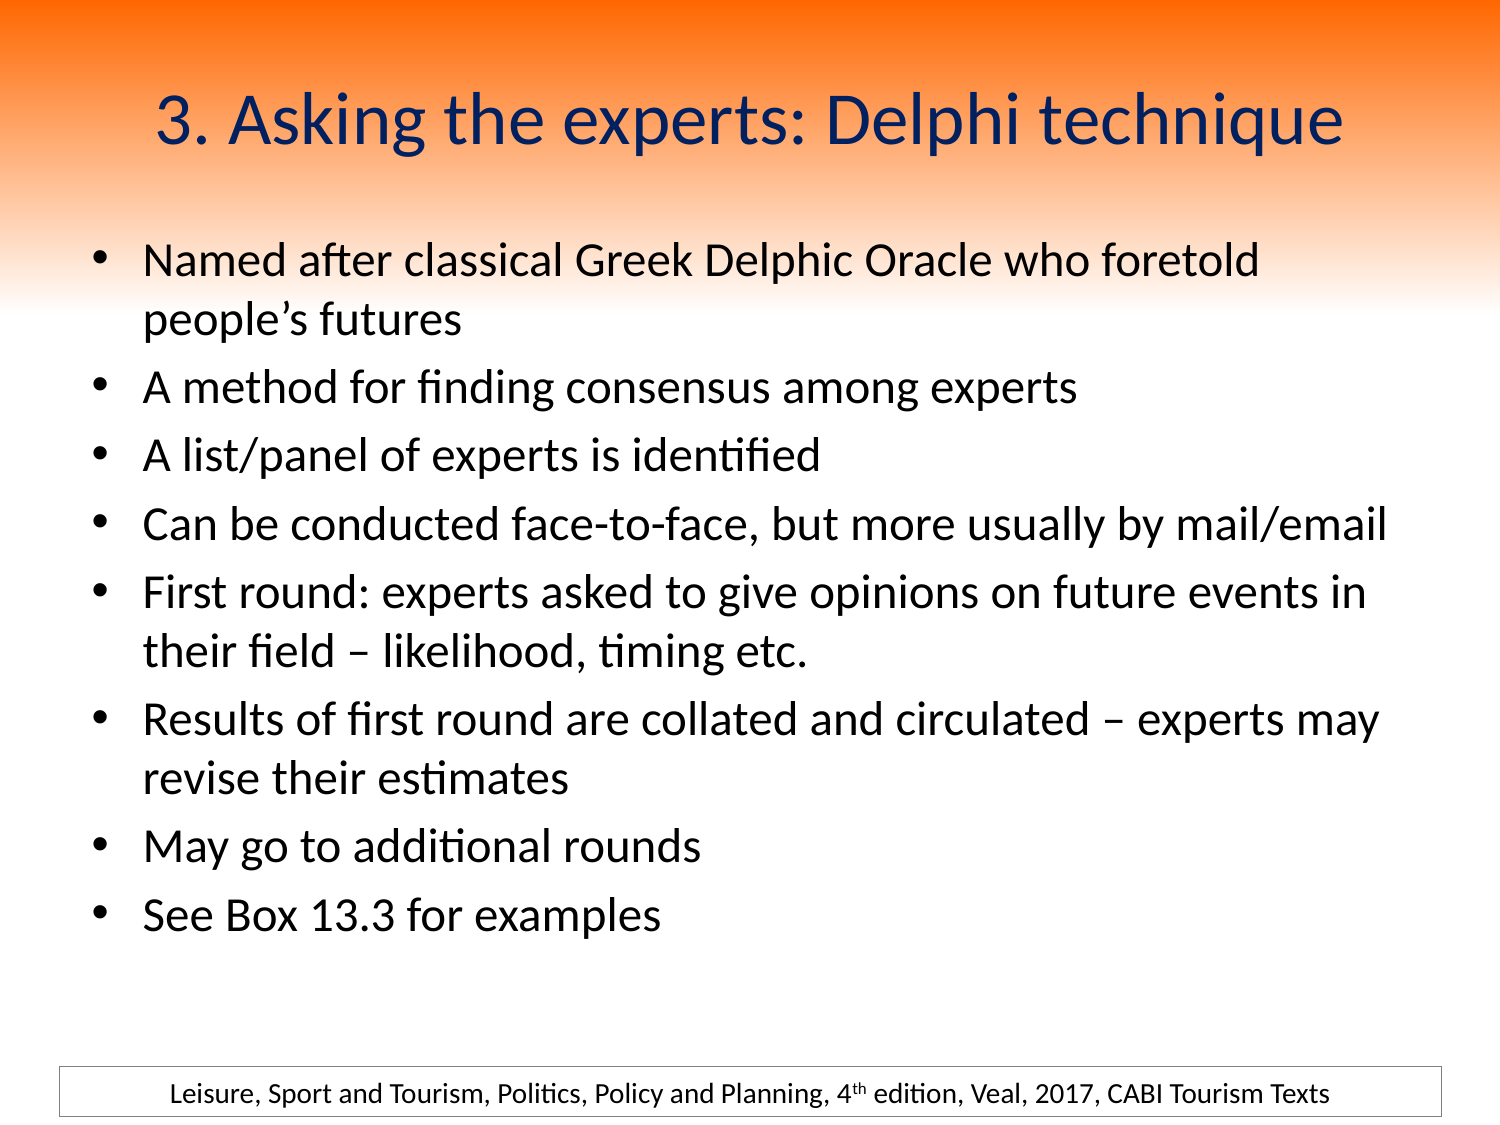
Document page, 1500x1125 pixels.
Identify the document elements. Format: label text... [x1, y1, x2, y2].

text_box Leisure, Sport and Tourism, Politics, Policy and Planning, 4th edition, Veal, 2017, CABI Tourism Texts [59, 1066, 1442, 1117]
title 3. Asking the experts: Delphi technique [75, 45, 1425, 185]
list Named after classical Greek Delphic Oracle who foretold people’s futures A method for finding consensus among experts A list/panel of experts is identified Can be conducted face-to-face, but more usually by mail/email First round: experts asked to give opinions on future events in their field – likelihood, timing etc. Results of first round are collated and circulated – experts may revise their estimates May go to additional rounds See Box 13.3 for examples [76, 219, 1427, 963]
